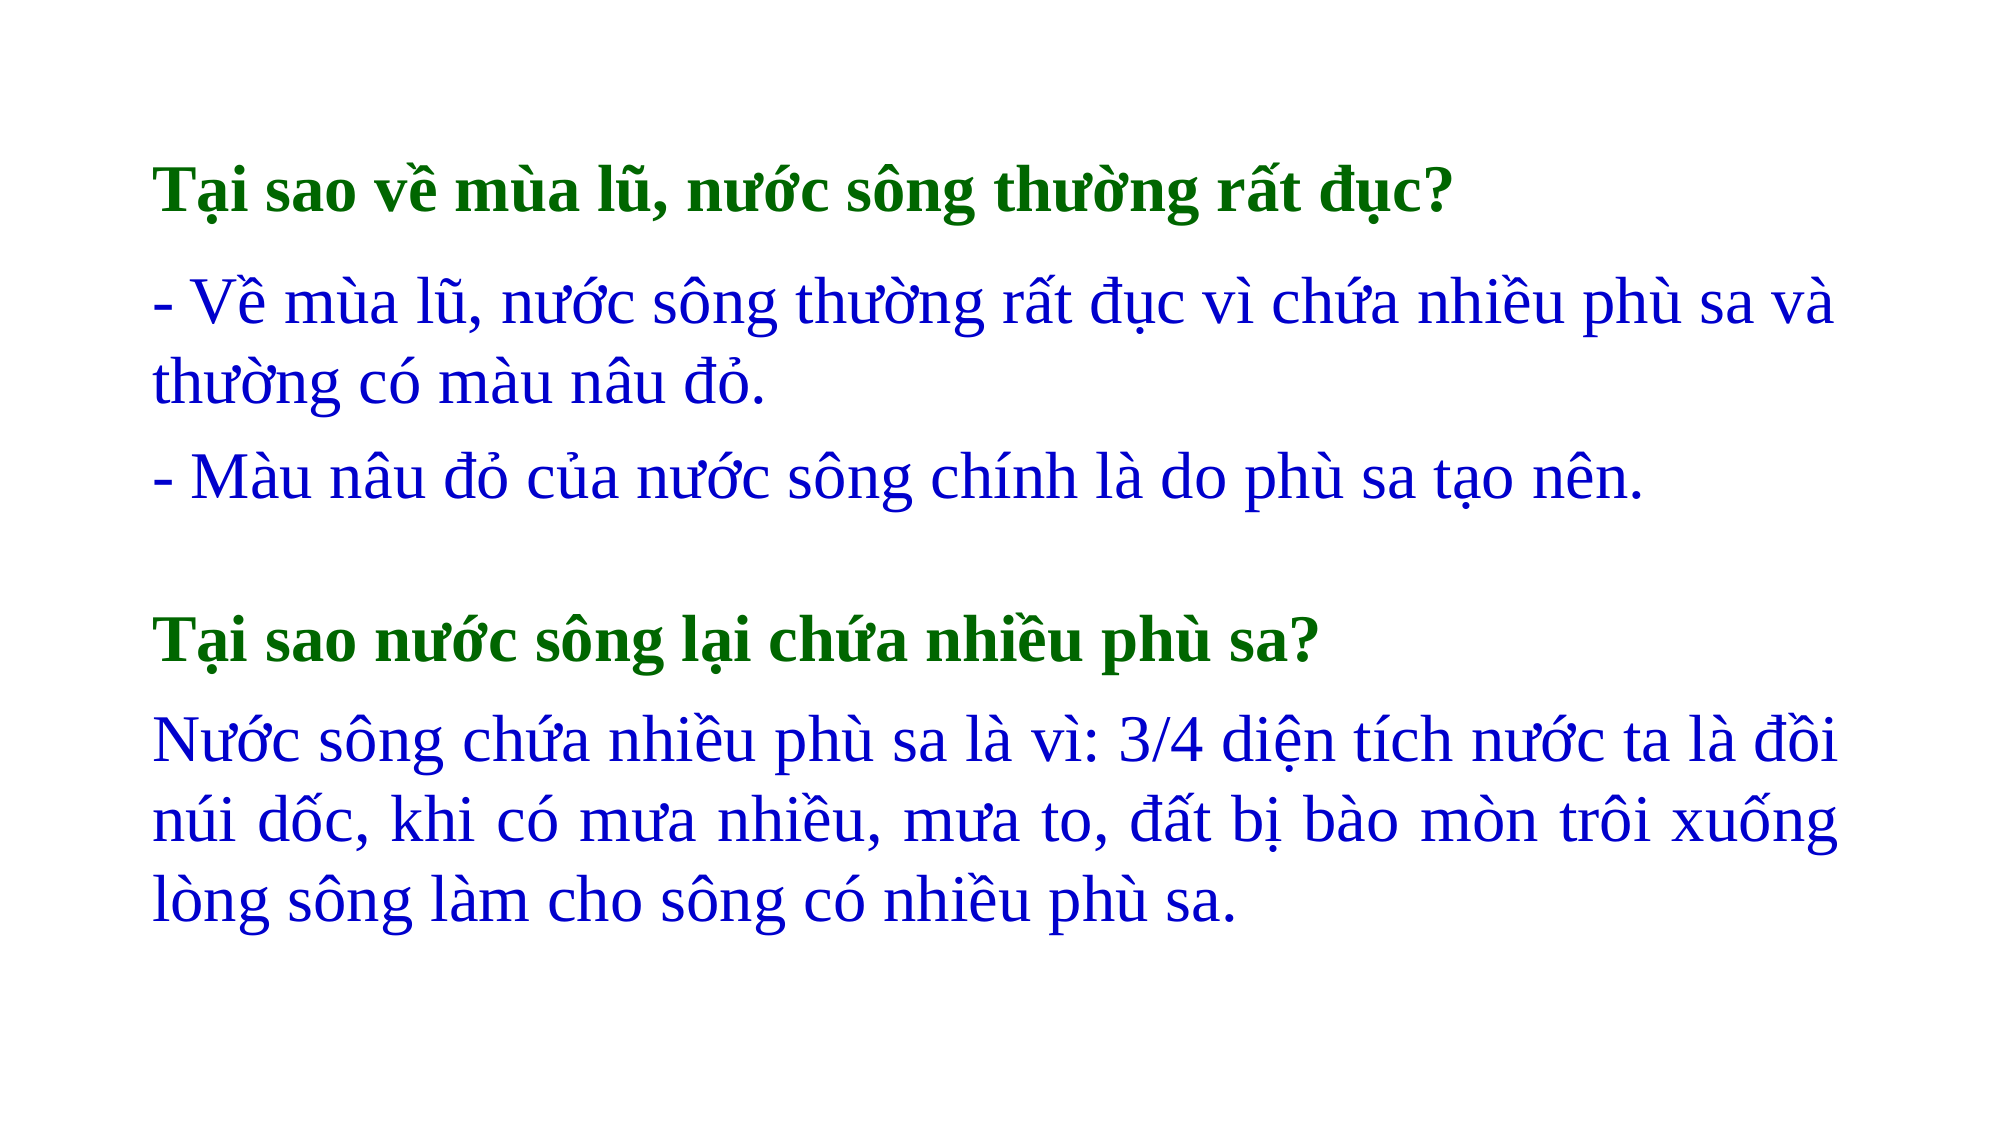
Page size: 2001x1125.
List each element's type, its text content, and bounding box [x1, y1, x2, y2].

text_box - Về mùa lũ, nước sông thường rất đục vì chứa nhiều phù sa và thường có màu nâu đỏ. [137, 249, 1858, 425]
text_box Tại sao về mùa lũ, nước sông thường rất đục? [137, 137, 1686, 233]
text_box Tại sao nước sông lại chứa nhiều phù sa? [137, 587, 1858, 683]
text_box Nước sông chứa nhiều phù sa là vì: 3/4 diện tích nước ta là đồi núi dốc, khi có mưa nhiều, mưa to, đất bị bào mòn trôi xuống lòng sông làm cho sông có nhiều phù sa. [137, 687, 1858, 943]
text_box - Màu nâu đỏ của nước sông chính là do phù sa tạo nên. [137, 425, 1858, 520]
